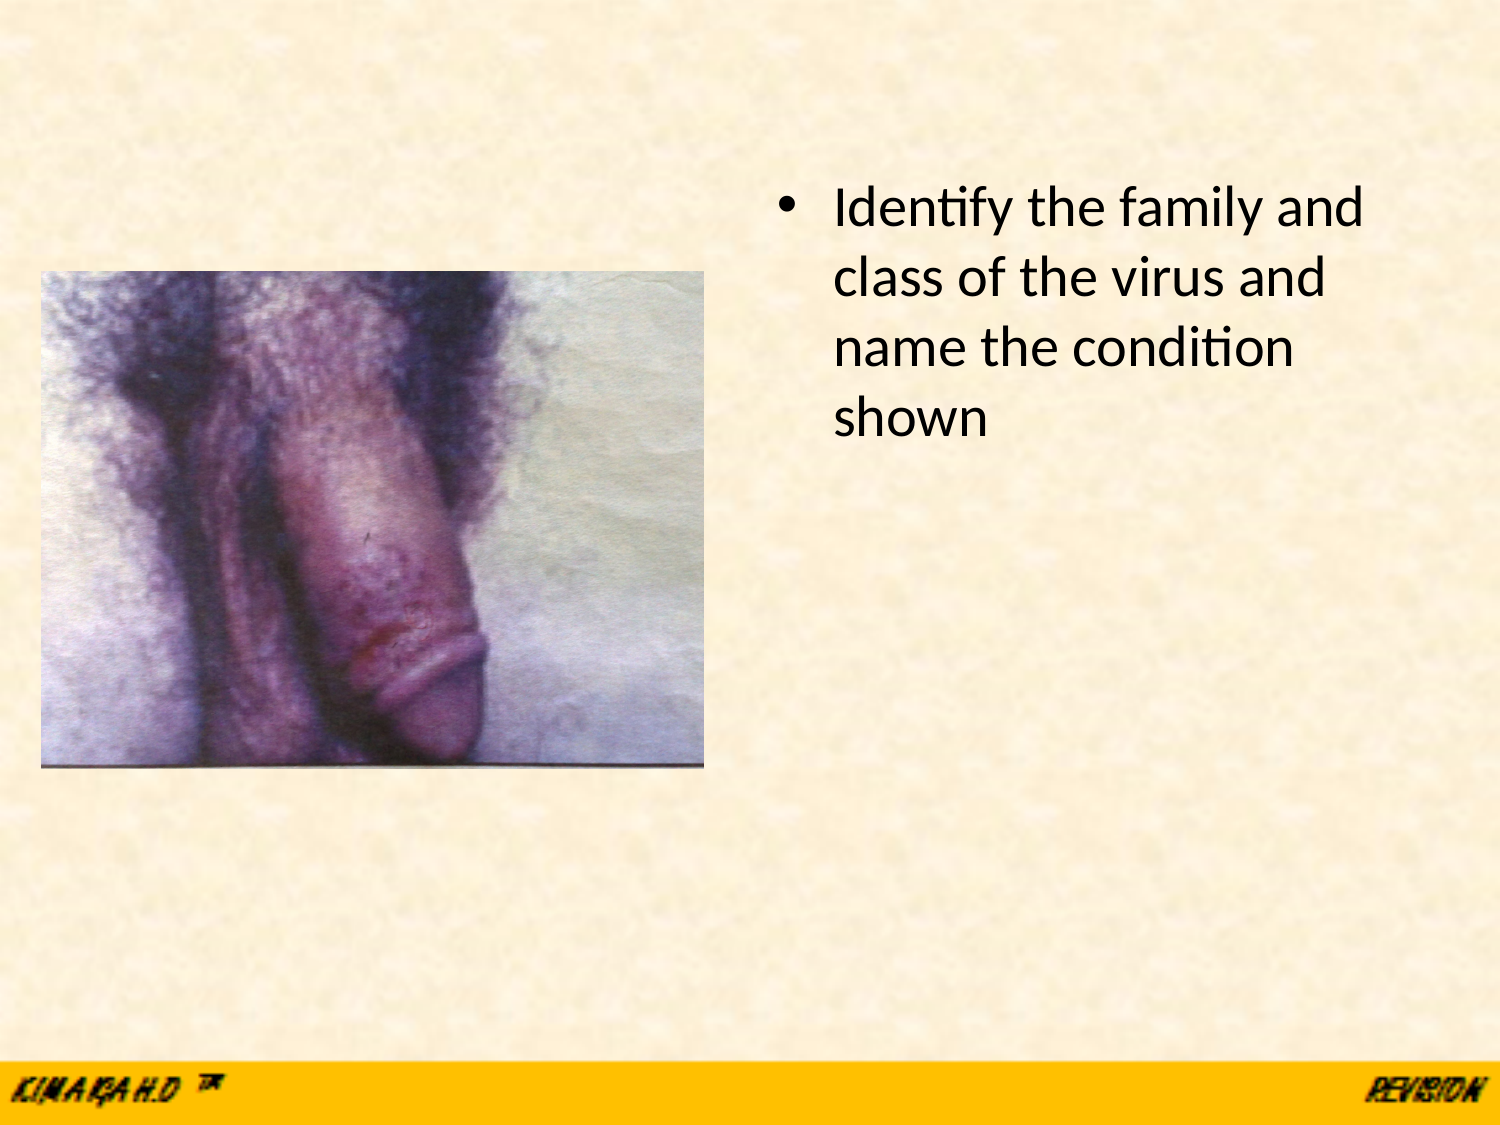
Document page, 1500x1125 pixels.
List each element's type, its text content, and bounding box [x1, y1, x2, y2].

list Identify the family and class of the virus and name the condition shown [761, 160, 1471, 905]
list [40, 271, 704, 769]
picture [0, 0, 1500, 1125]
